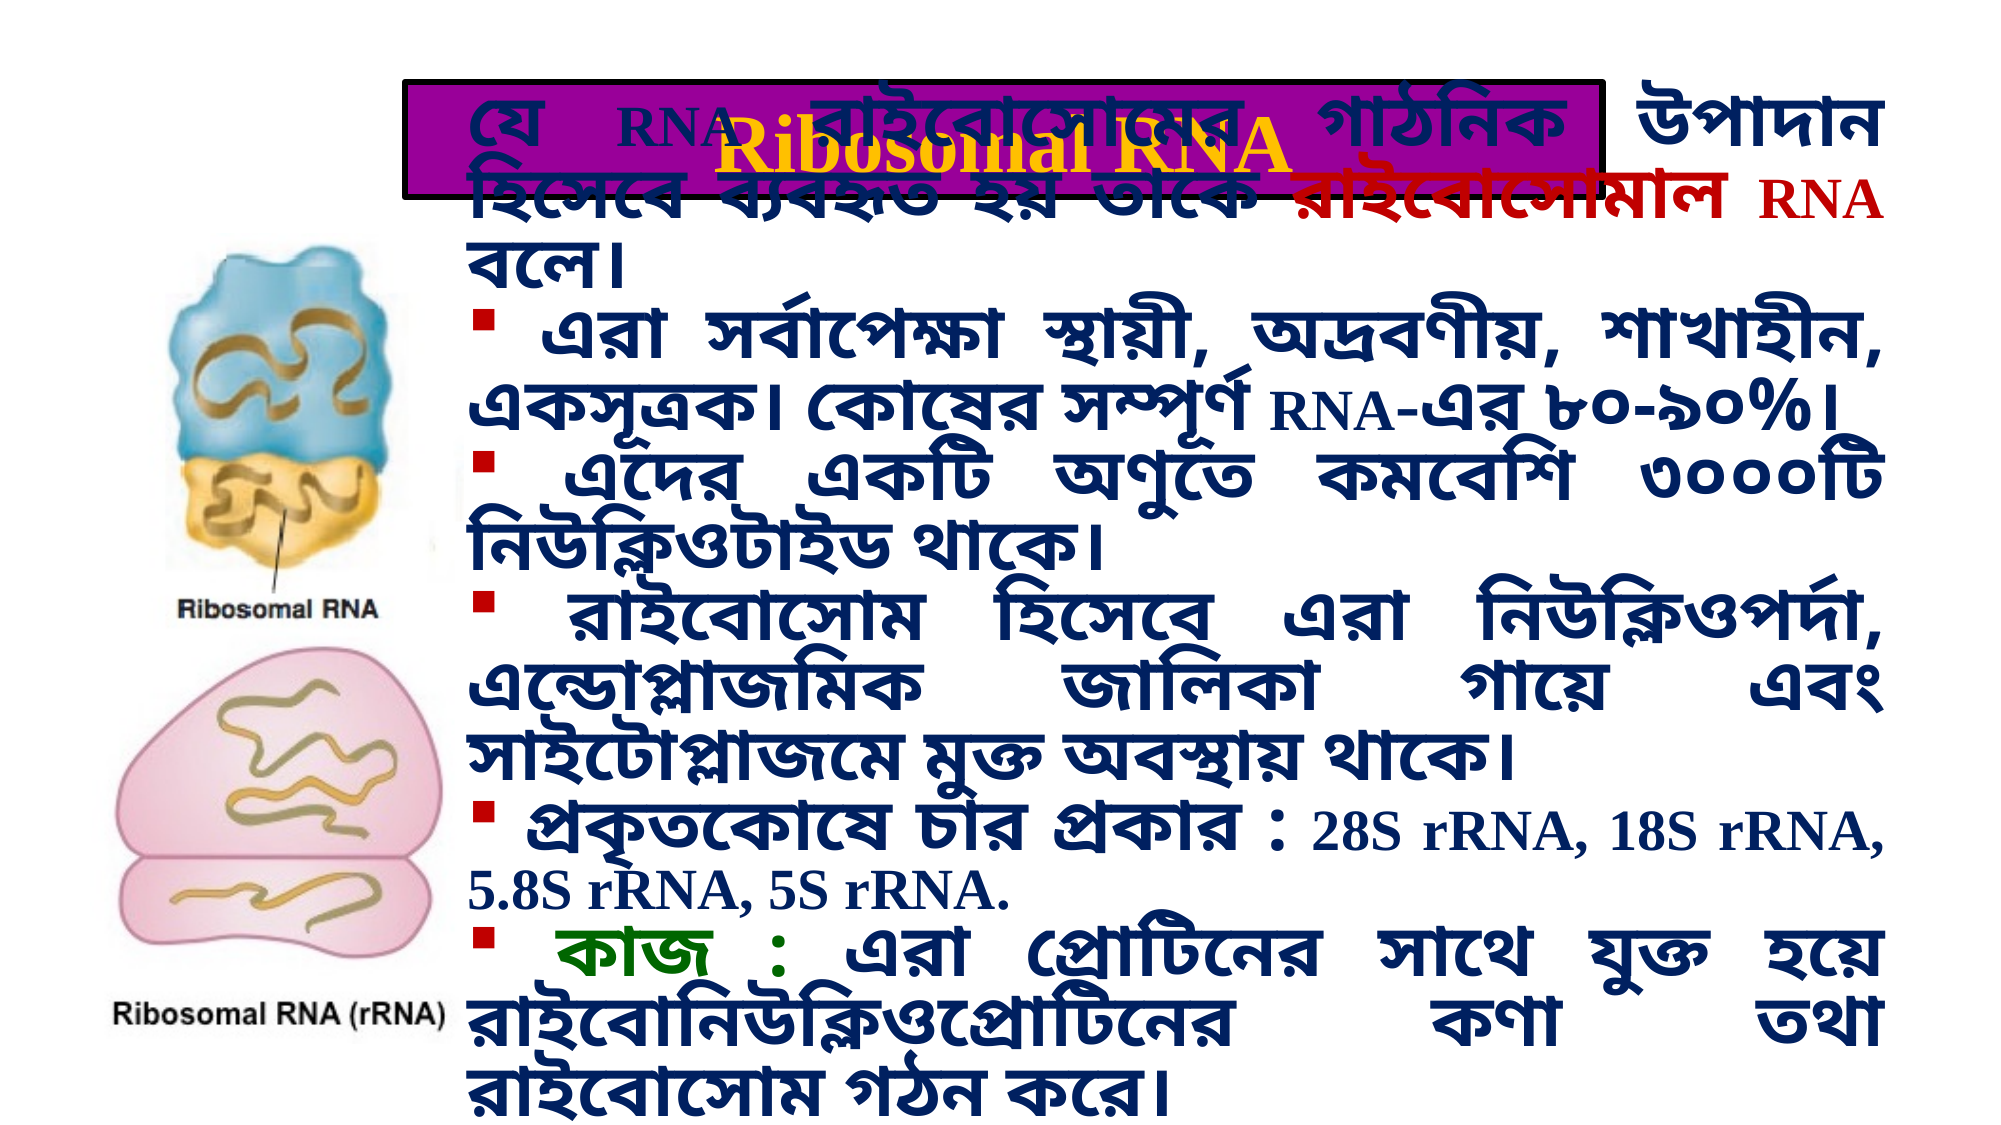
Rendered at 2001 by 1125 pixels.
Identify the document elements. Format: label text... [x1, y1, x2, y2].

picture [89, 232, 465, 1044]
text_box যে RNA রাইবোসোমের গাঠনিক উপাদান হিসেবে ব্যবহৃত হয় তাকে রাইবোসোমাল RNA বলে। এরা সর্বাপেক্ষা স্থায়ী, অদ্রবণীয়, শাখাহীন, একসূত্রক। কোষের সম্পূর্ণ RNA-এর ৮০-৯০%। এদের একটি অণুতে কমবেশি ৩০০০টি নিউক্লিওটাইড থাকে। রাইবোসোম হিসেবে এরা নিউক্লিওপর্দা, এন্ডোপ্লাজমিক জালিকা গায়ে এবং সাইটোপ্লাজমে মুক্ত অবস্থায় থাকে। প্রকৃতকোষে চার প্রকার : 28S rRNA, 18S rRNA, 5.8S rRNA, 5S rRNA. কাজ : এরা প্রোটিনের সাথে যুক্ত হয়ে রাইবোনিউক্লিওপ্রোটিনের কণা তথা রাইবোসোম গঠন করে। [452, 220, 1900, 1071]
title Ribosomal RNA [405, 81, 1603, 198]
